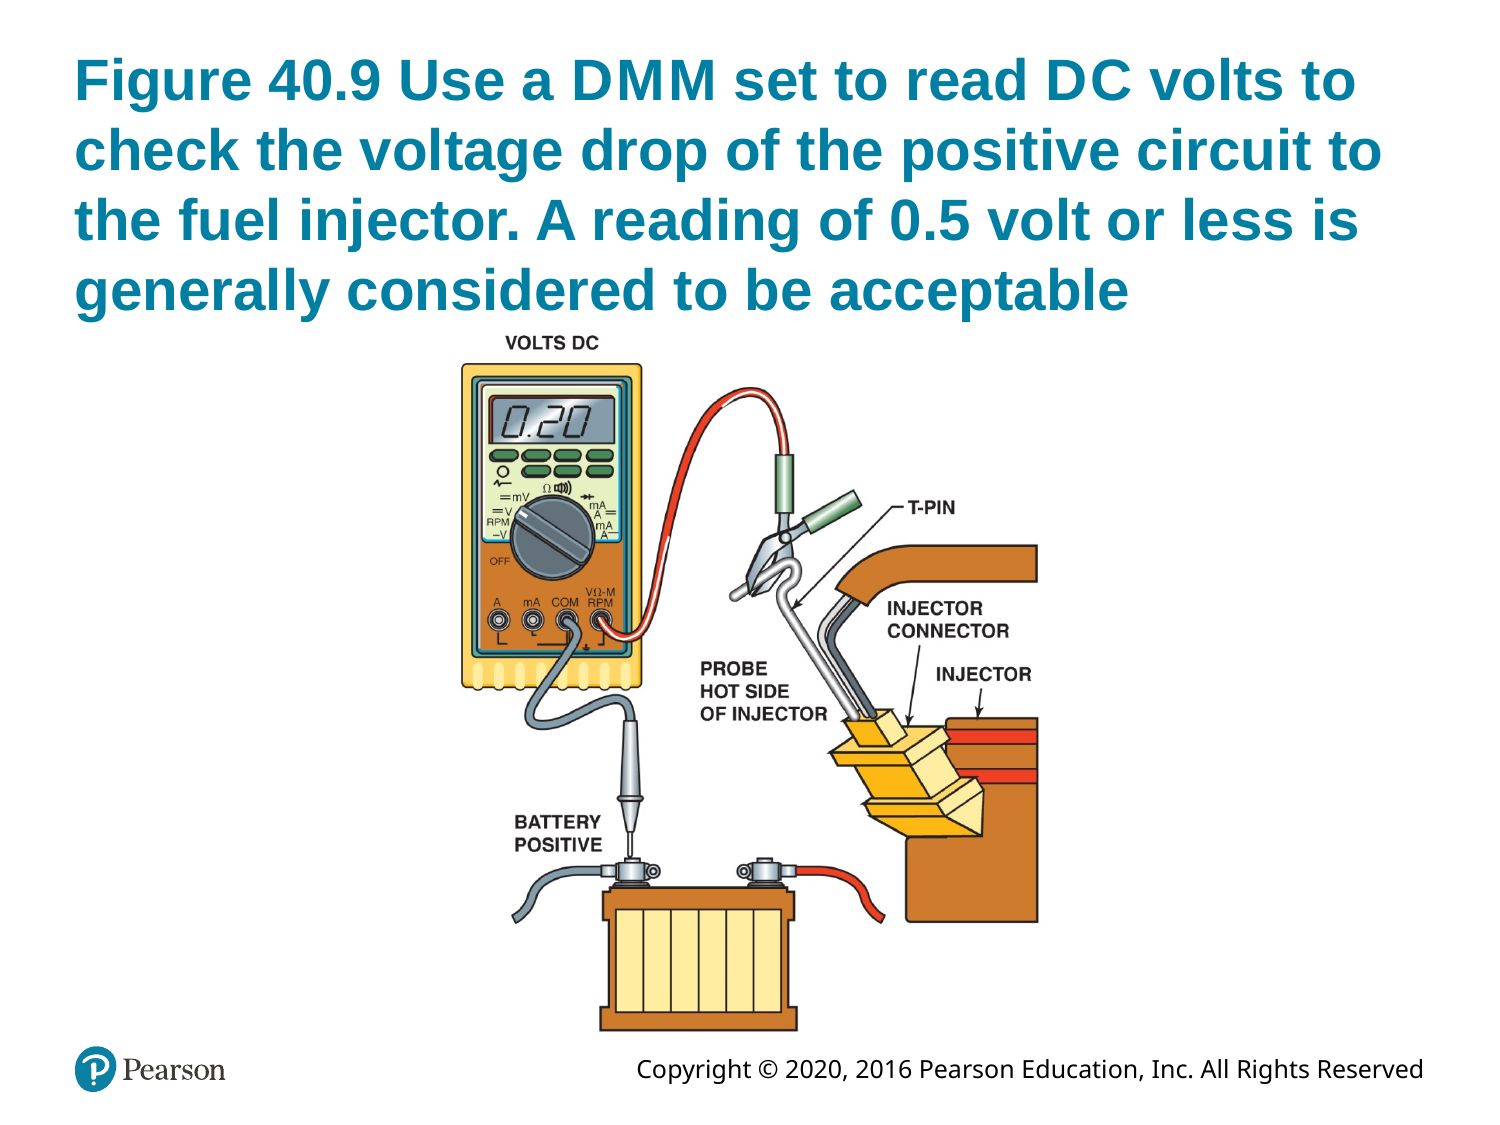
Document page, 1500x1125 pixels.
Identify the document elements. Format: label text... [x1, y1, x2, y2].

picture [457, 332, 1042, 1035]
title Figure 40.9 Use a D M M set to read D C volts to check the voltage drop of the positive circuit to the fuel injector. A reading of 0.5 volt or less is generally considered to be acceptable [74, 42, 1425, 323]
